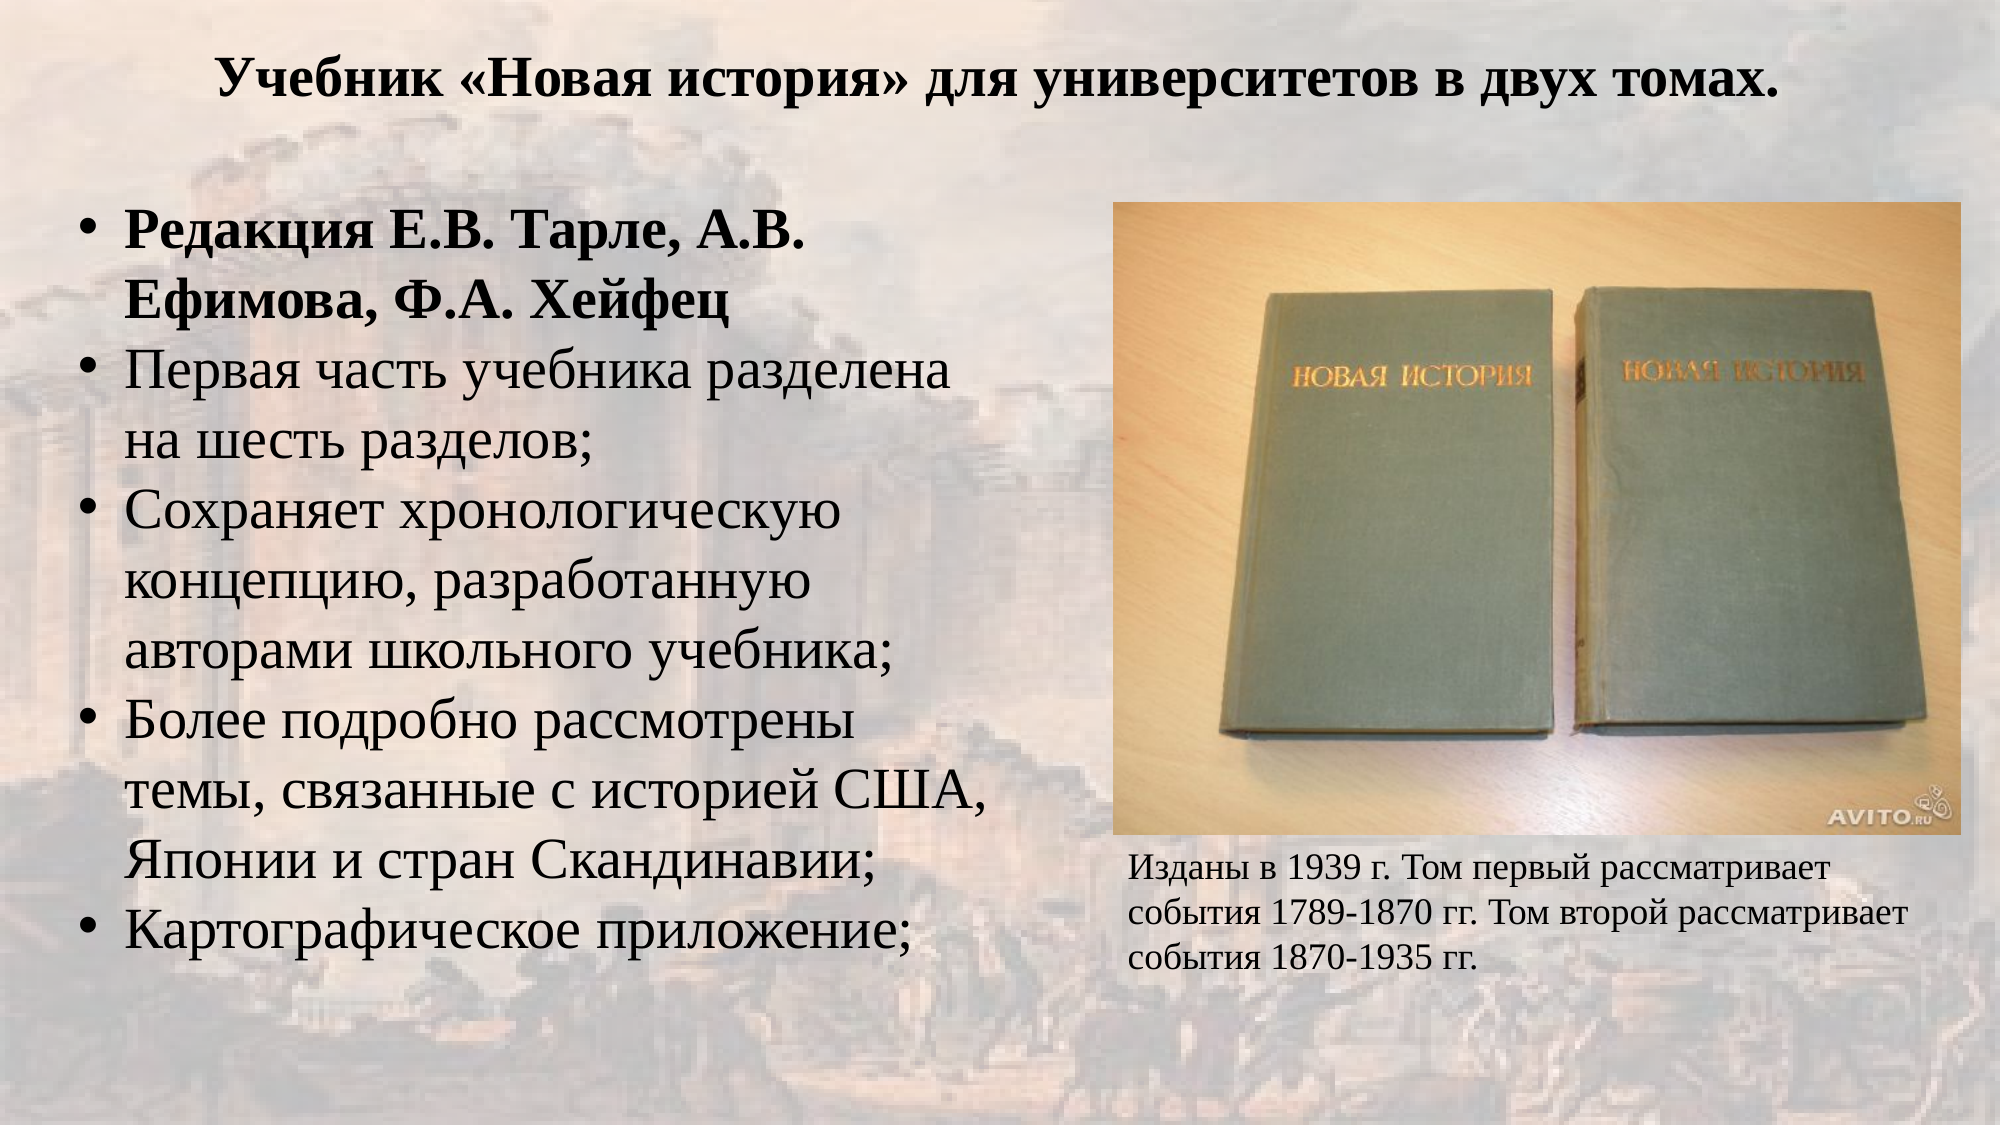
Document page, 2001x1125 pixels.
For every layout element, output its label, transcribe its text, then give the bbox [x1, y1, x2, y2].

text_box Редакция Е.В. Тарле, А.В. Ефимова, Ф.А. Хейфец Первая часть учебника разделена на шесть разделов; Сохраняет хронологическую концепцию, разработанную авторами школьного учебника; Более подробно рассмотрены темы, связанные с историей США, Японии и стран Скандинавии; Картографическое приложение; [63, 182, 1020, 1013]
text_box Учебник «Новая история» для университетов в двух томах. [63, 30, 1931, 116]
picture [1112, 202, 1961, 835]
text_box Изданы в 1939 г. Том первый рассматривает события 1789-1870 гг. Том второй рассматривает события 1870-1935 гг. [1113, 835, 1961, 985]
